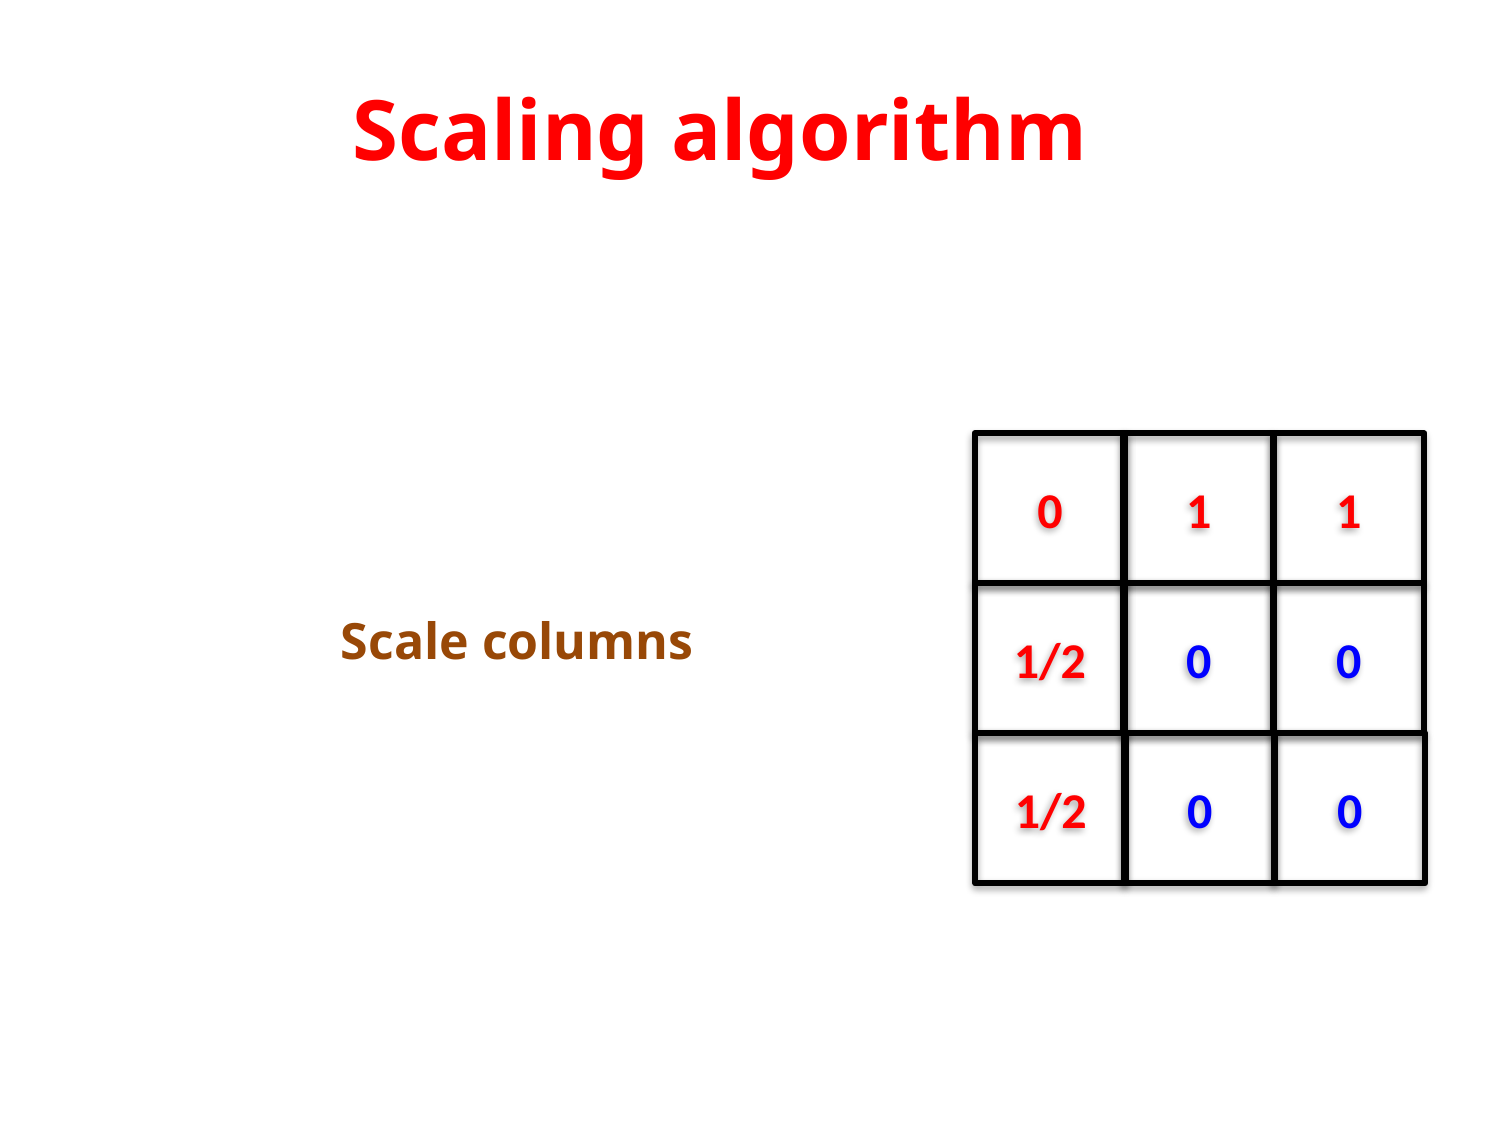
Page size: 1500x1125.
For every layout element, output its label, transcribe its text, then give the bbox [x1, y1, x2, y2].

text_box Scale columns [326, 602, 709, 677]
title Scaling algorithm [93, 6, 1369, 248]
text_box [974, 433, 1426, 884]
